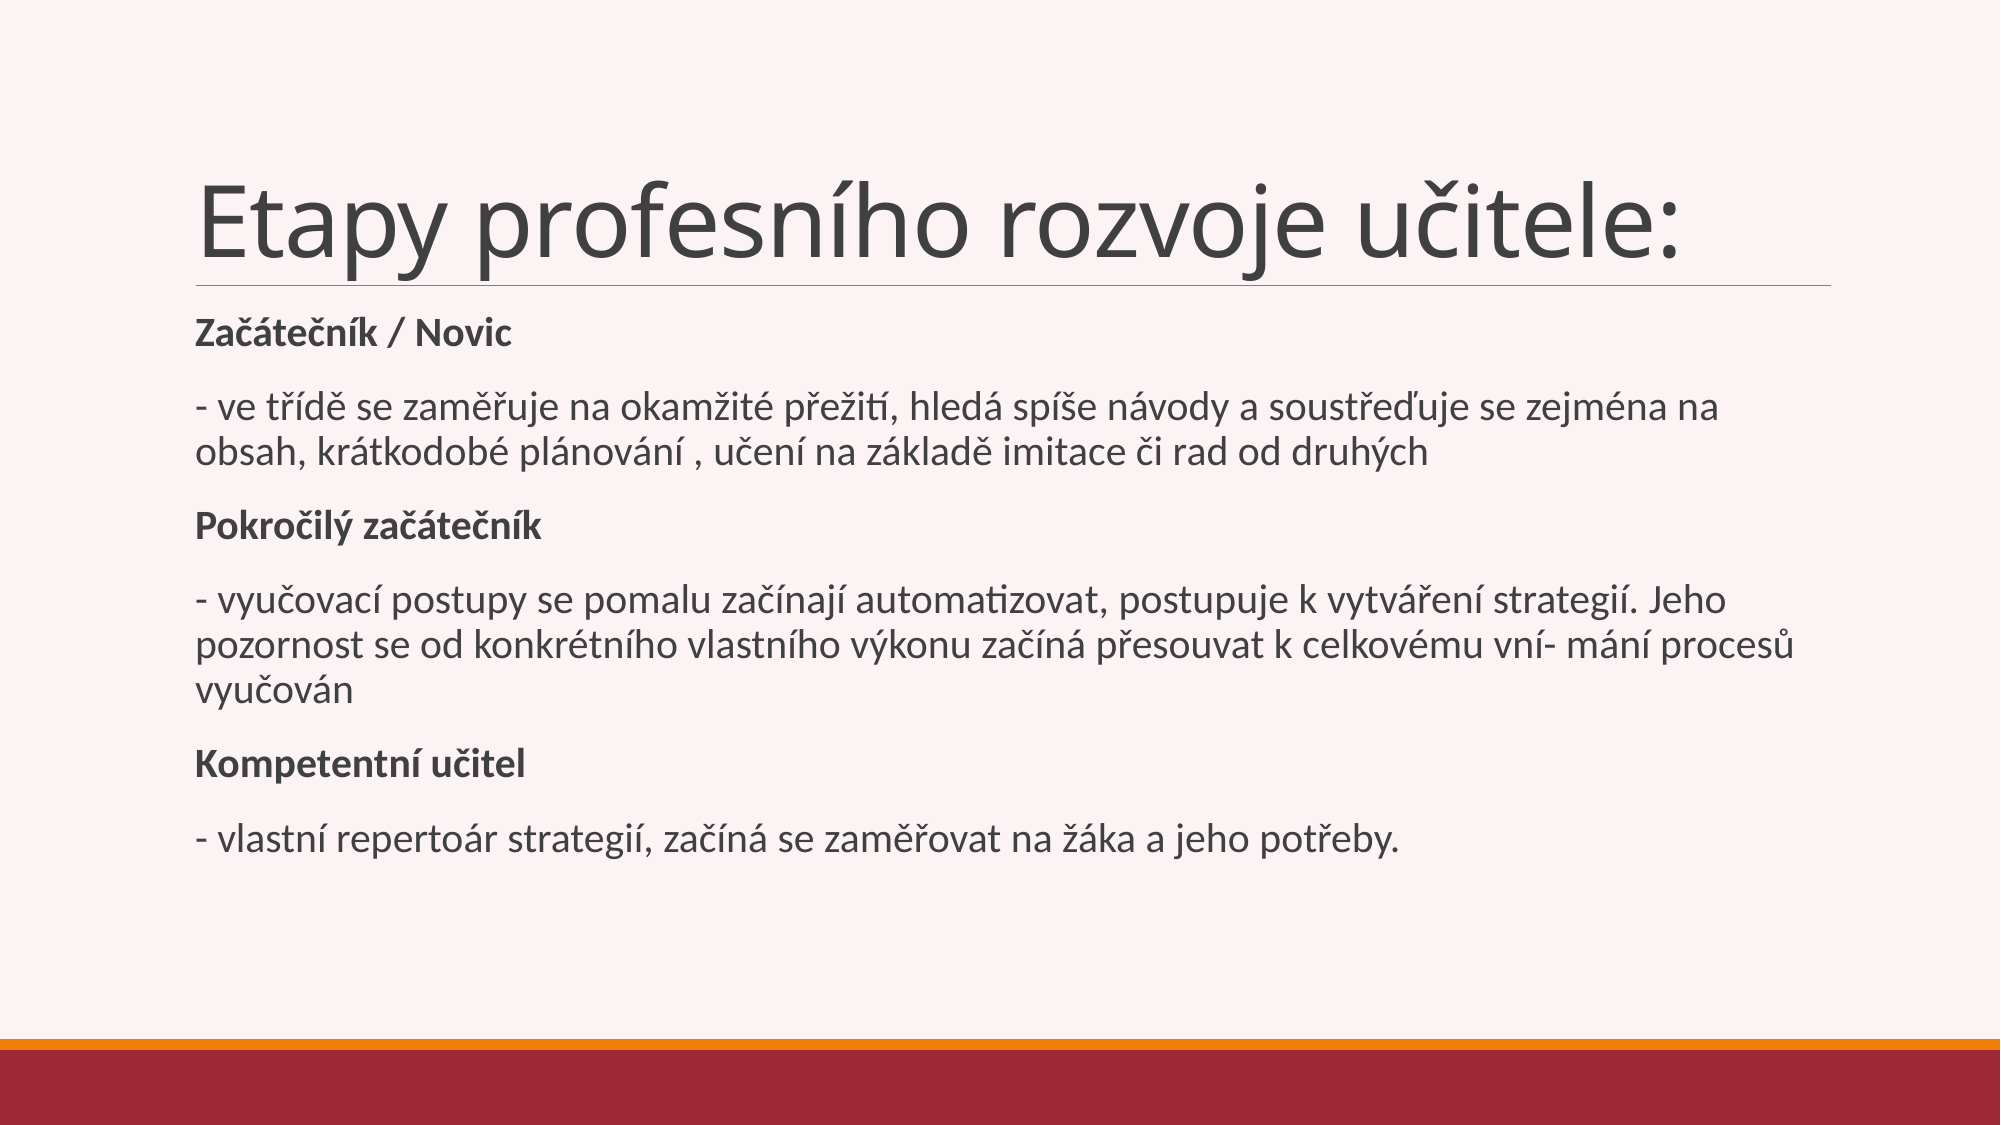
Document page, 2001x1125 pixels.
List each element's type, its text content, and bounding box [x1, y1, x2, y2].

title Etapy profesního rozvoje učitele: [180, 47, 1830, 285]
list Začátečník / Novic - ve třídě se zaměřuje na okamžité přežití, hledá spíše návody a soustřeďuje se zejména na obsah, krátkodobé plánování , učení na základě imitace či rad od druhých Pokročilý začátečník - vyučovací postupy se pomalu začínají automatizovat, postupuje k vytváření strategií. Jeho pozornost se od konkrétního vlastního výkonu začíná přesouvat k celkovému vní- mání procesů vyučován Kompetentní učitel - vlastní repertoár strategií, začíná se zaměřovat na žáka a jeho potřeby. [180, 302, 1830, 963]
